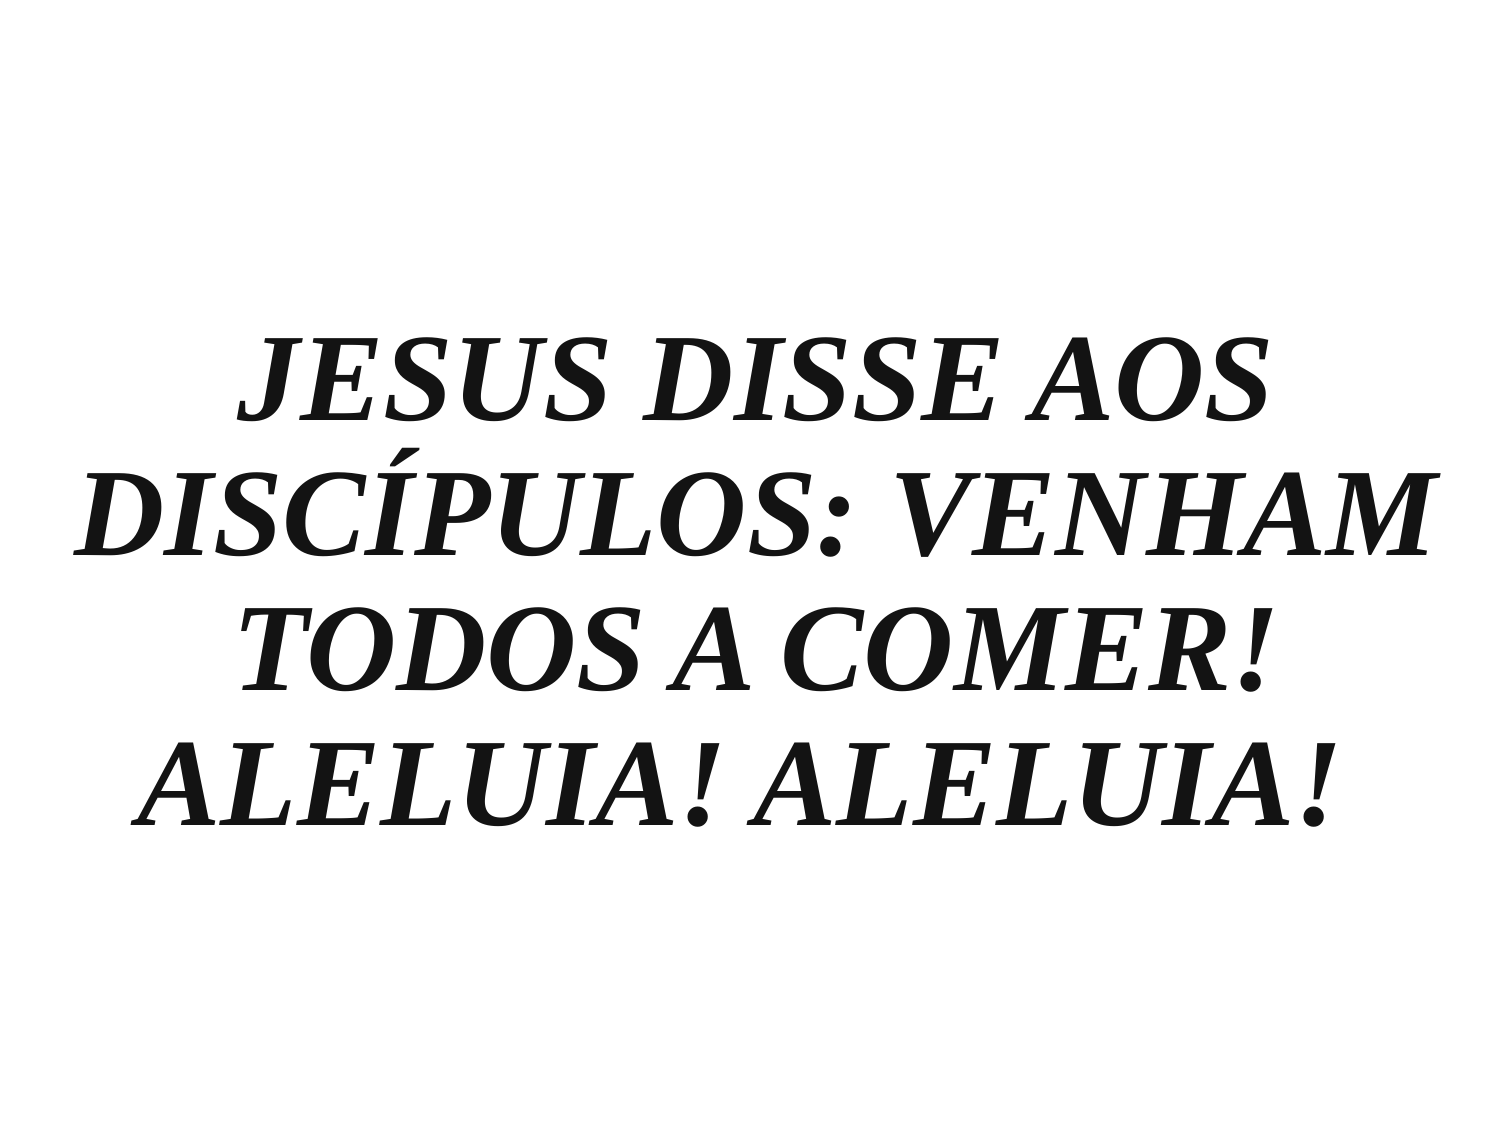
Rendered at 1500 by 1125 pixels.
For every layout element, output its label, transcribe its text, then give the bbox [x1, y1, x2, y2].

list JESUS DISSE AOS DISCÍPULOS: VENHAM TODOS A COMER! ALELUIA! ALELUIA! [38, 59, 1475, 1106]
